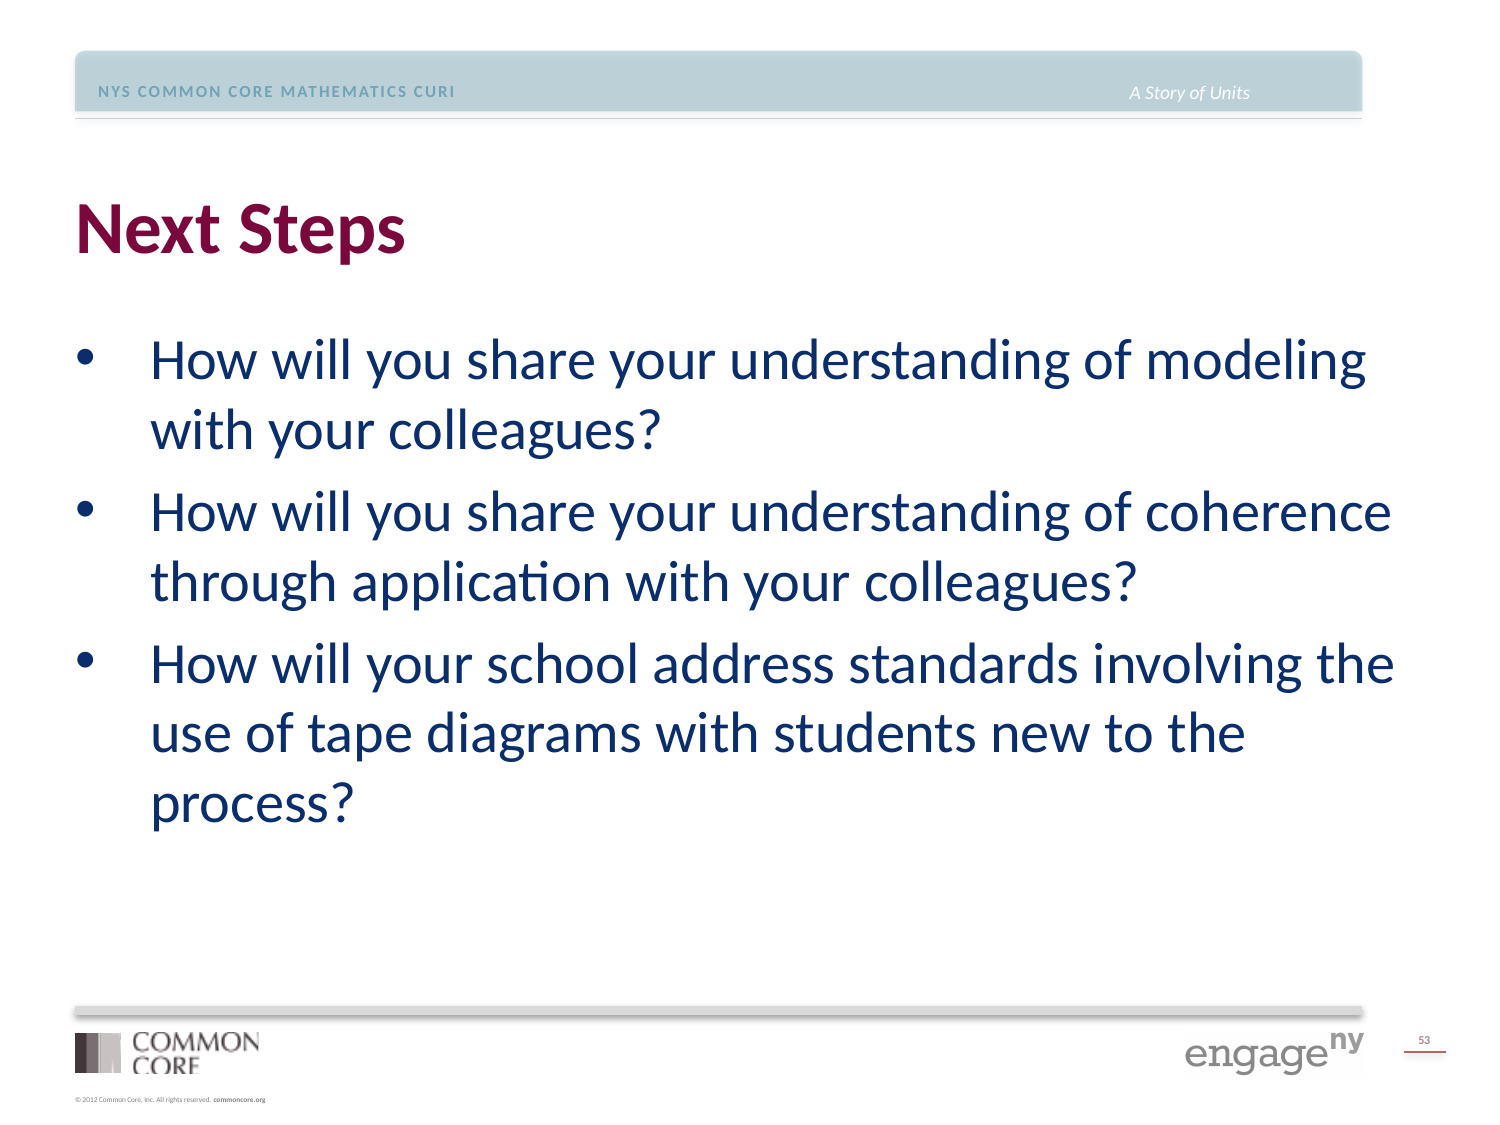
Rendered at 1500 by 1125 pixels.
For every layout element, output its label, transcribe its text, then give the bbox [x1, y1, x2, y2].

list How will you share your understanding of modeling with your colleagues? How will you share your understanding of coherence through application with your colleagues? How will your school address standards involving the use of tape diagrams with students new to the process? [74, 313, 1426, 974]
title Next Steps [74, 178, 1426, 313]
slide_number 53 [1383, 1003, 1466, 1064]
